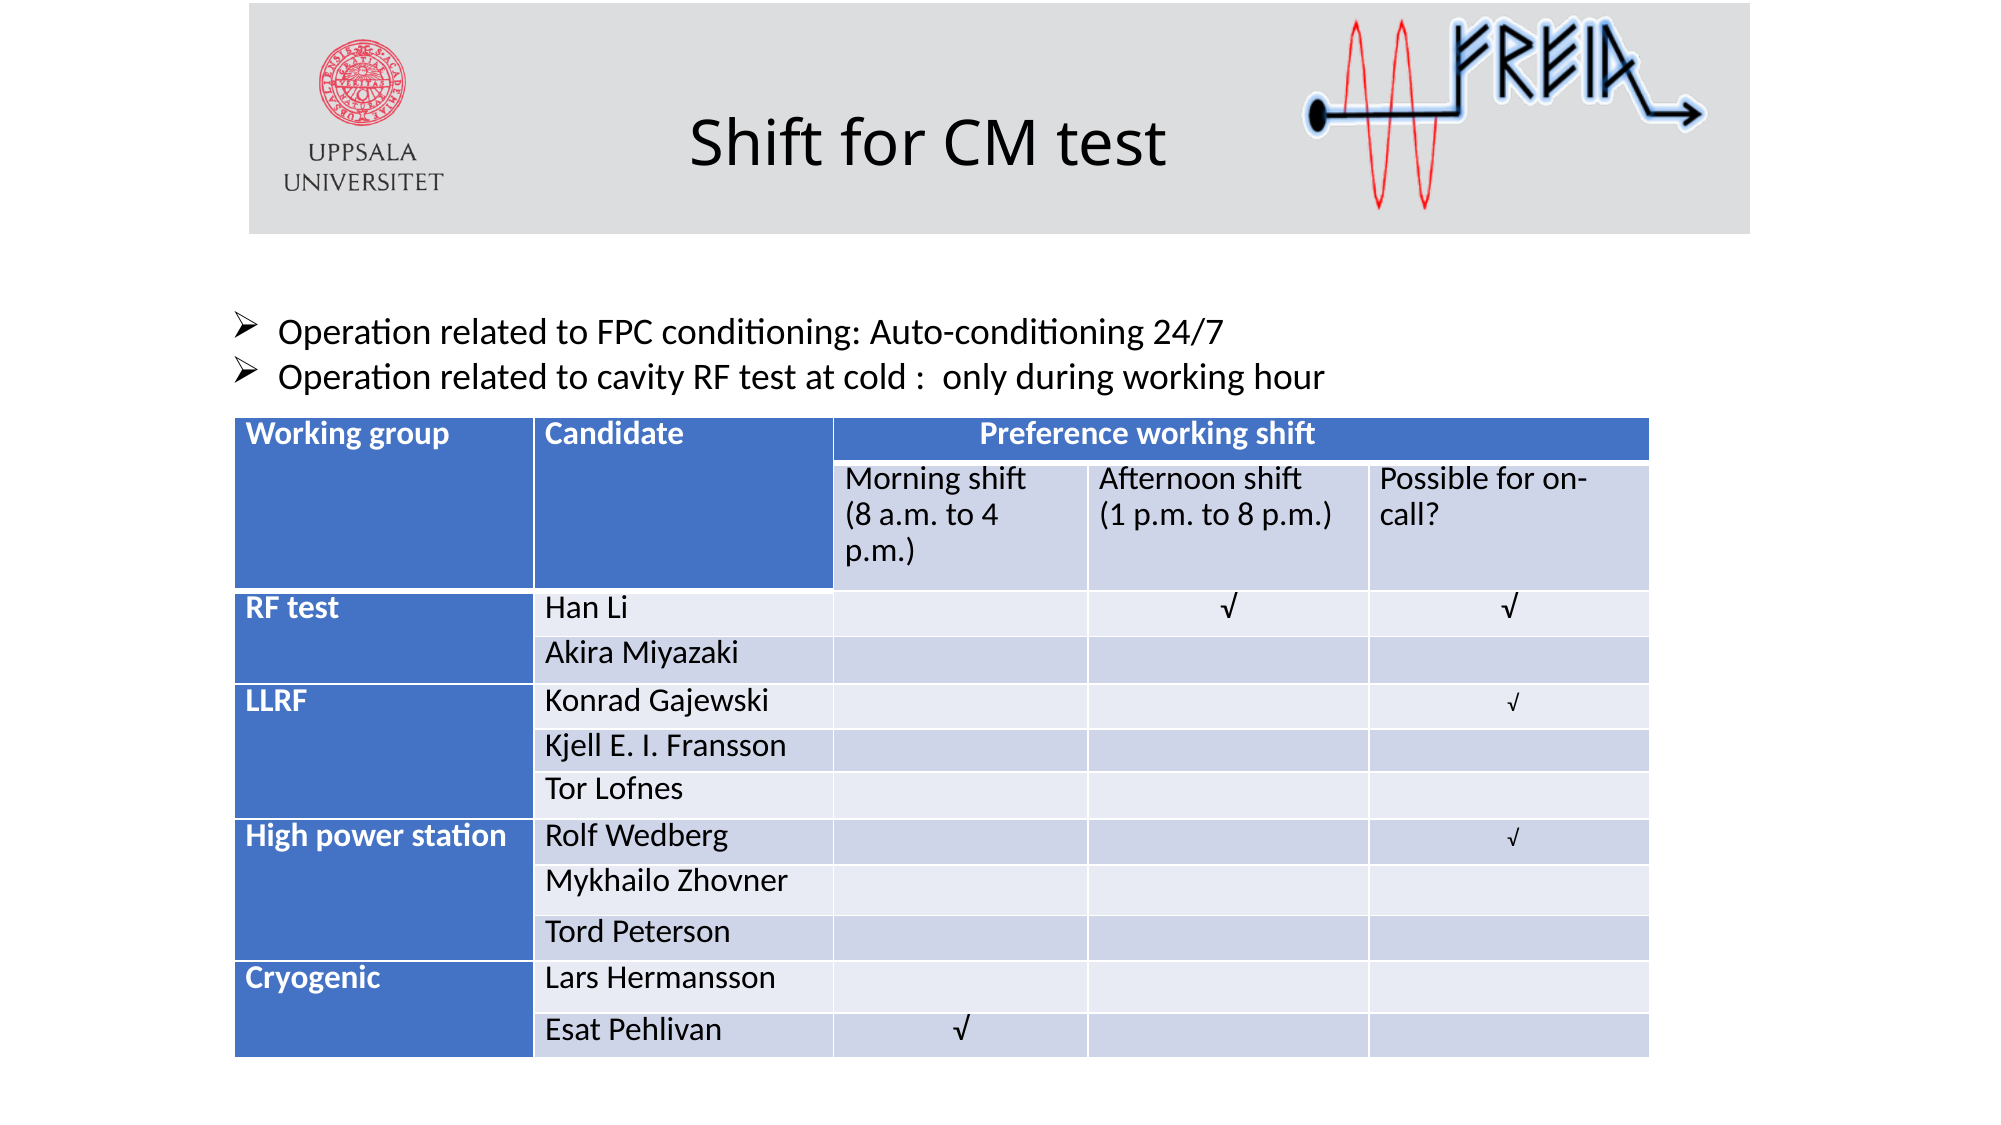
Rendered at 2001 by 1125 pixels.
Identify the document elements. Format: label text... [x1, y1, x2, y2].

table_cell [834, 962, 1087, 1012]
table_cell [1089, 962, 1368, 1012]
table_cell Cryogenic [235, 962, 533, 1057]
table_cell [834, 820, 1087, 864]
table_cell Tor Lofnes [535, 773, 833, 818]
table_cell √ [1370, 685, 1649, 728]
table_cell RF test [235, 594, 533, 683]
table_cell Morning shift (8 a.m. to 4 p.m.) [834, 466, 1087, 590]
table_cell [1370, 730, 1649, 771]
table_cell [1089, 730, 1368, 771]
table_cell Afternoon shift (1 p.m. to 8 p.m.) [1089, 466, 1368, 590]
table_cell √ [1370, 592, 1649, 636]
table_cell High power station [235, 820, 533, 960]
table_cell Han Li [535, 594, 833, 636]
table_cell Kjell E. I. Fransson [535, 730, 833, 771]
table_cell Esat Pehlivan [535, 1014, 833, 1057]
table_cell √ [1370, 820, 1649, 864]
table_cell [1089, 637, 1368, 683]
table_cell [834, 637, 1087, 683]
table_cell [834, 730, 1087, 771]
table_cell Tord Peterson [535, 916, 833, 960]
table_cell Possible for on-call? [1370, 466, 1649, 590]
table_cell Konrad Gajewski [535, 685, 833, 728]
table_cell √ [1089, 592, 1368, 636]
table_cell Mykhailo Zhovner [535, 866, 833, 915]
table_cell [834, 866, 1087, 915]
table_cell Lars Hermansson [535, 962, 833, 1012]
table_header Preference working shift [834, 418, 1649, 460]
table_cell √ [834, 1014, 1087, 1057]
table_header Working group [235, 418, 533, 588]
table_cell [1370, 916, 1649, 960]
table_cell [1089, 866, 1368, 915]
table_cell [834, 685, 1087, 728]
table_cell [1089, 820, 1368, 864]
picture [249, 3, 1750, 234]
table_cell [1370, 773, 1649, 818]
table_cell [834, 916, 1087, 960]
table_cell LLRF [235, 685, 533, 818]
table_cell [1370, 866, 1649, 915]
table_cell [1089, 916, 1368, 960]
text_box Operation related to FPC conditioning: Auto-conditioning 24/7 Operation related to cavity RF test at cold : only during working hour [216, 299, 1500, 405]
table_cell [1089, 773, 1368, 818]
table_cell [1370, 1014, 1649, 1057]
table_cell [1370, 962, 1649, 1012]
table_cell Akira Miyazaki [535, 637, 833, 683]
table_cell [834, 592, 1087, 636]
table_cell [1370, 637, 1649, 683]
table_header Candidate [535, 418, 833, 588]
table_cell [1089, 1014, 1368, 1057]
table_cell [1089, 685, 1368, 728]
table_cell [834, 773, 1087, 818]
table_cell Rolf Wedberg [535, 820, 833, 864]
